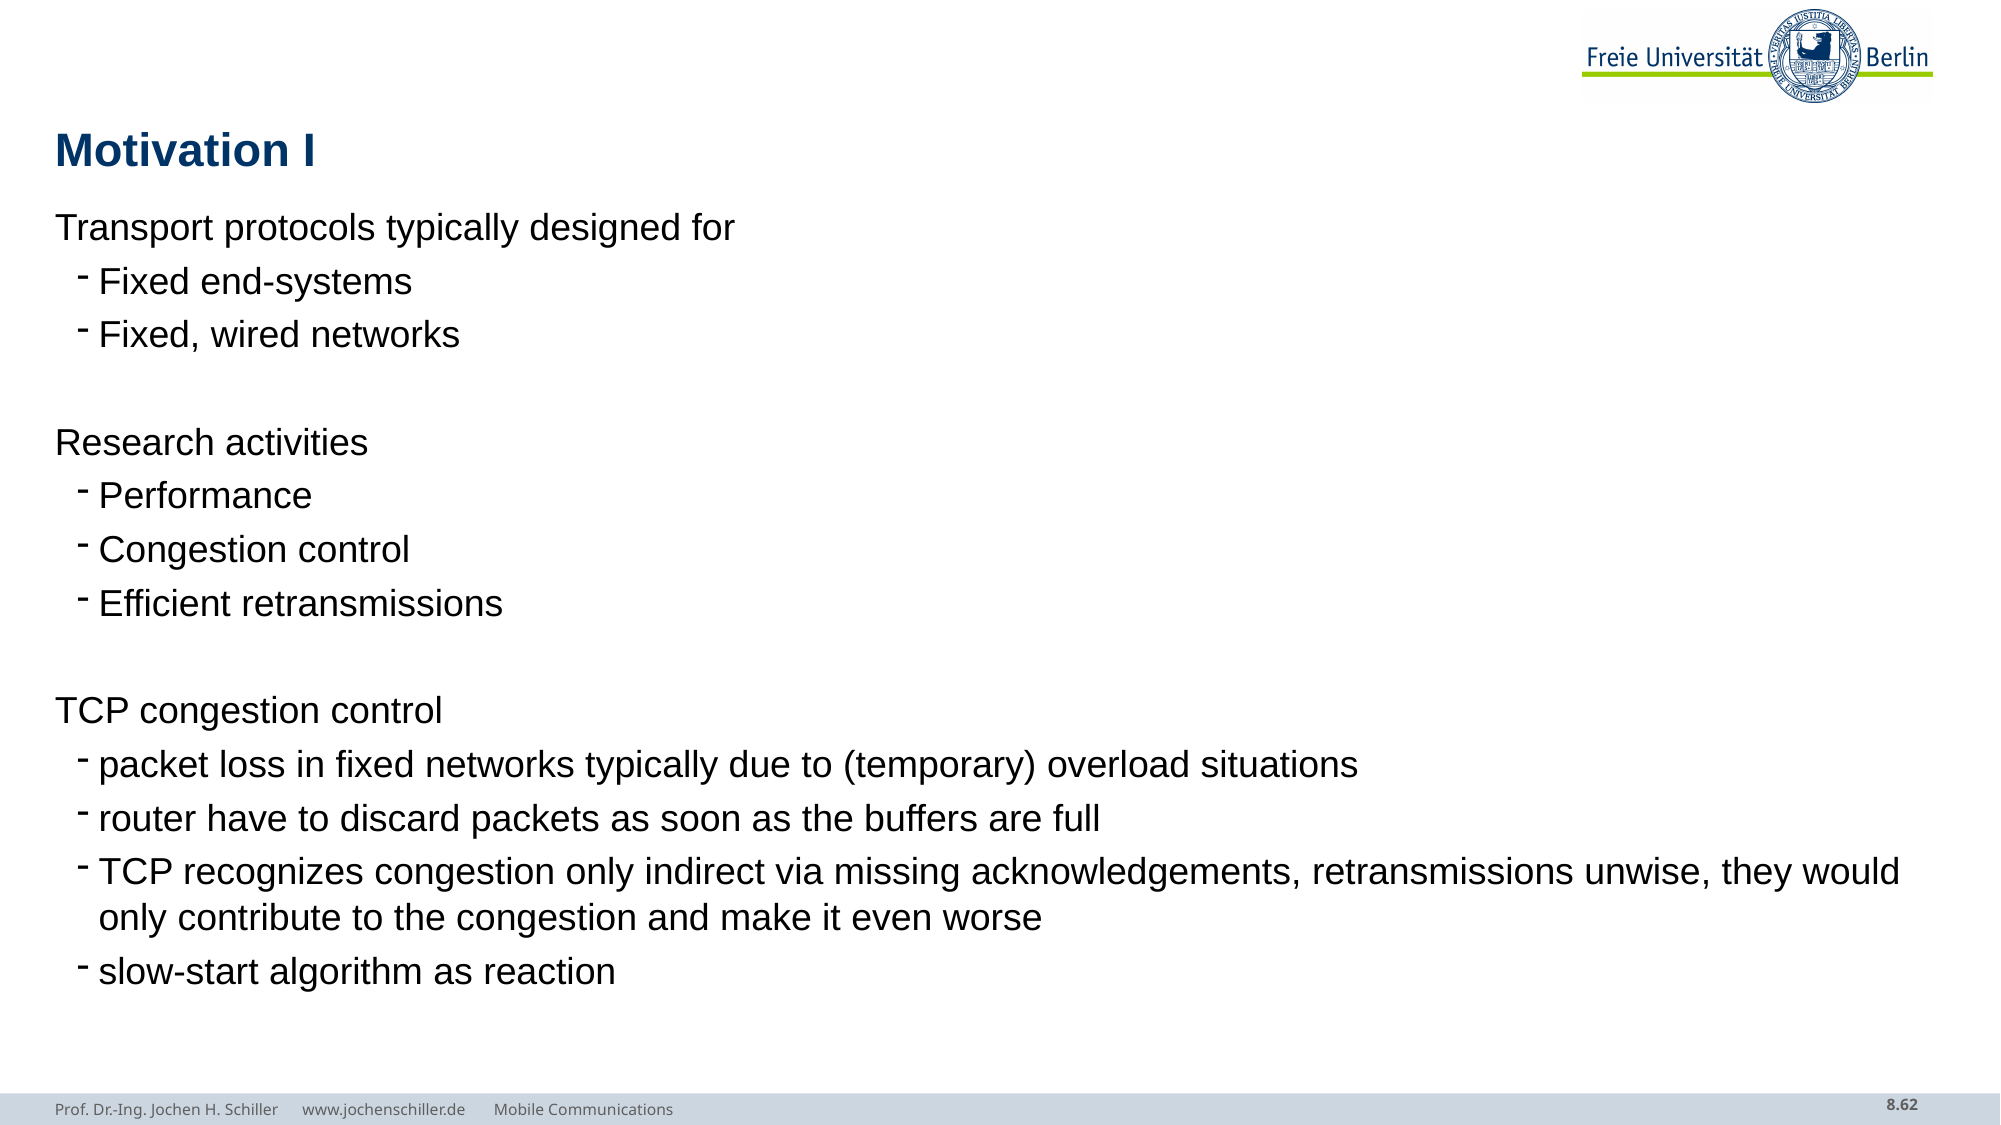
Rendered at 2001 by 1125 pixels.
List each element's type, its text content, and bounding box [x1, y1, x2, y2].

list Transport protocols typically designed for Fixed end-systems Fixed, wired networks Research activities Performance Congestion control Efficient retransmissions TCP congestion control packet loss in fixed networks typically due to (temporary) overload situations router have to discard packets as soon as the buffers are full TCP recognizes congestion only indirect via missing acknowledgements, retransmissions unwise, they would only contribute to the congestion and make it even worse slow-start algorithm as reaction [54, 201, 1946, 1064]
picture [1582, 9, 1933, 103]
title Motivation I [54, 117, 1946, 188]
footer Prof. Dr.-Ing. Jochen H. Schiller www.jochenschiller.de Mobile Communications [54, 1091, 1363, 1125]
